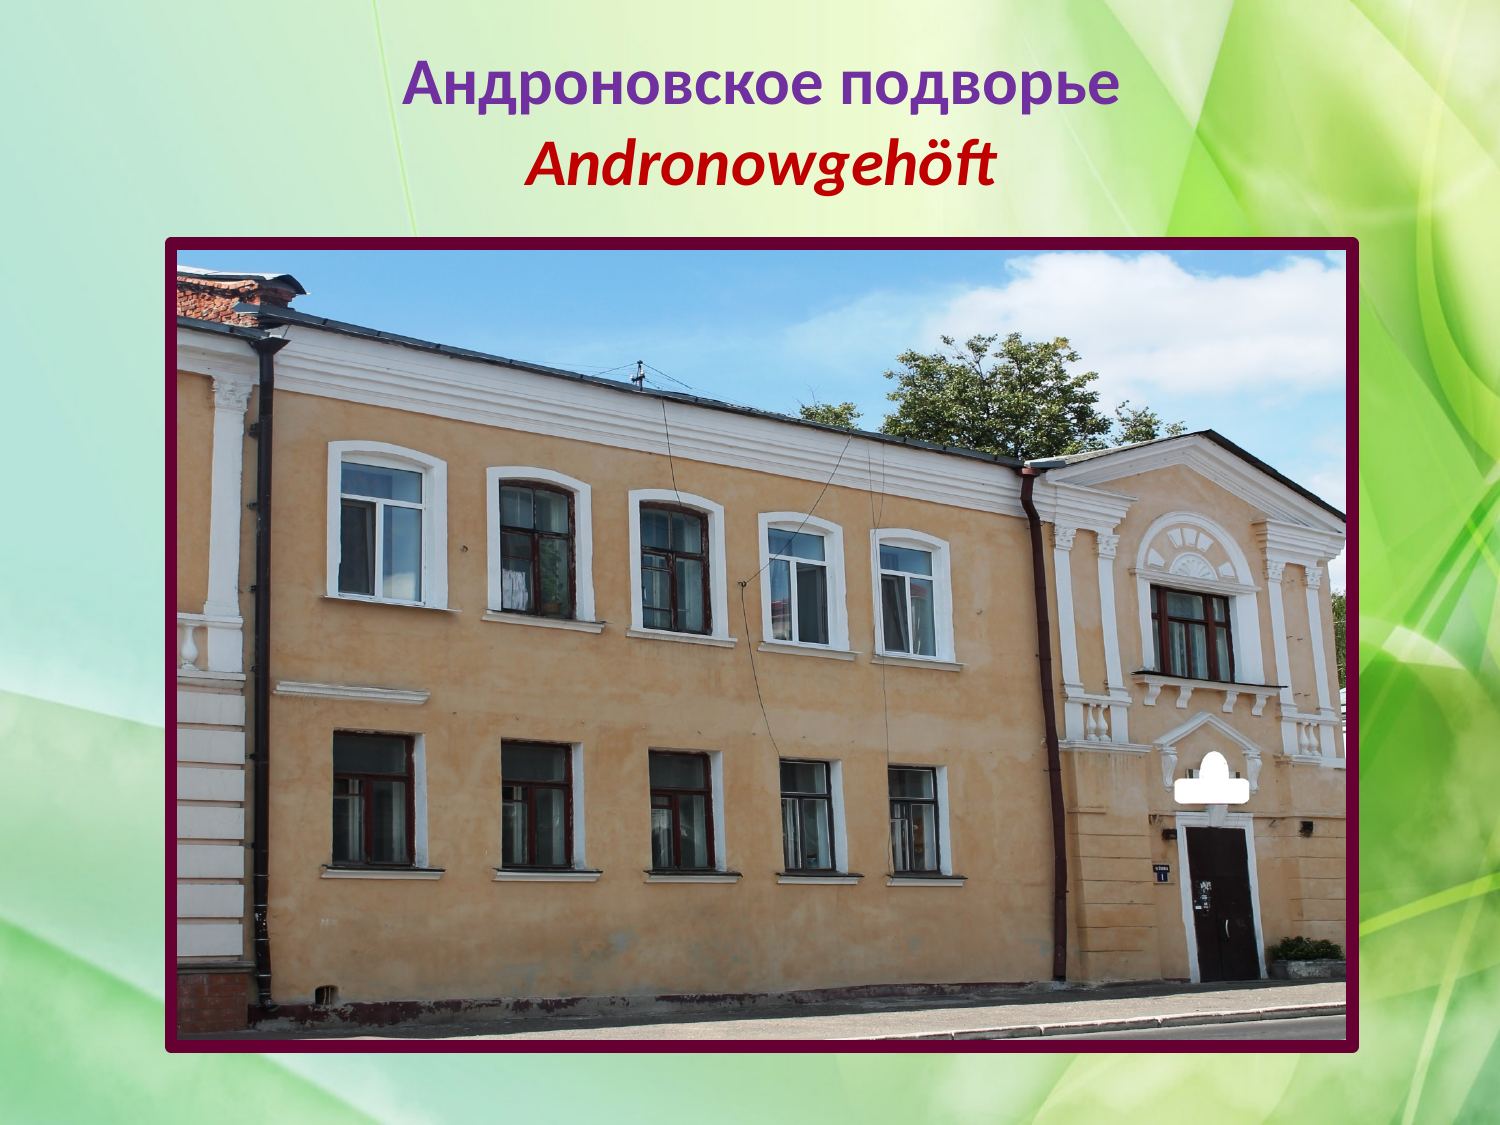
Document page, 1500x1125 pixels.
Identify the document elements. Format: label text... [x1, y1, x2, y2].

text_box Андроновское подворье Andronowgehöft [387, 30, 1137, 206]
text_box [169, 241, 1354, 1049]
picture [0, 0, 1500, 1125]
